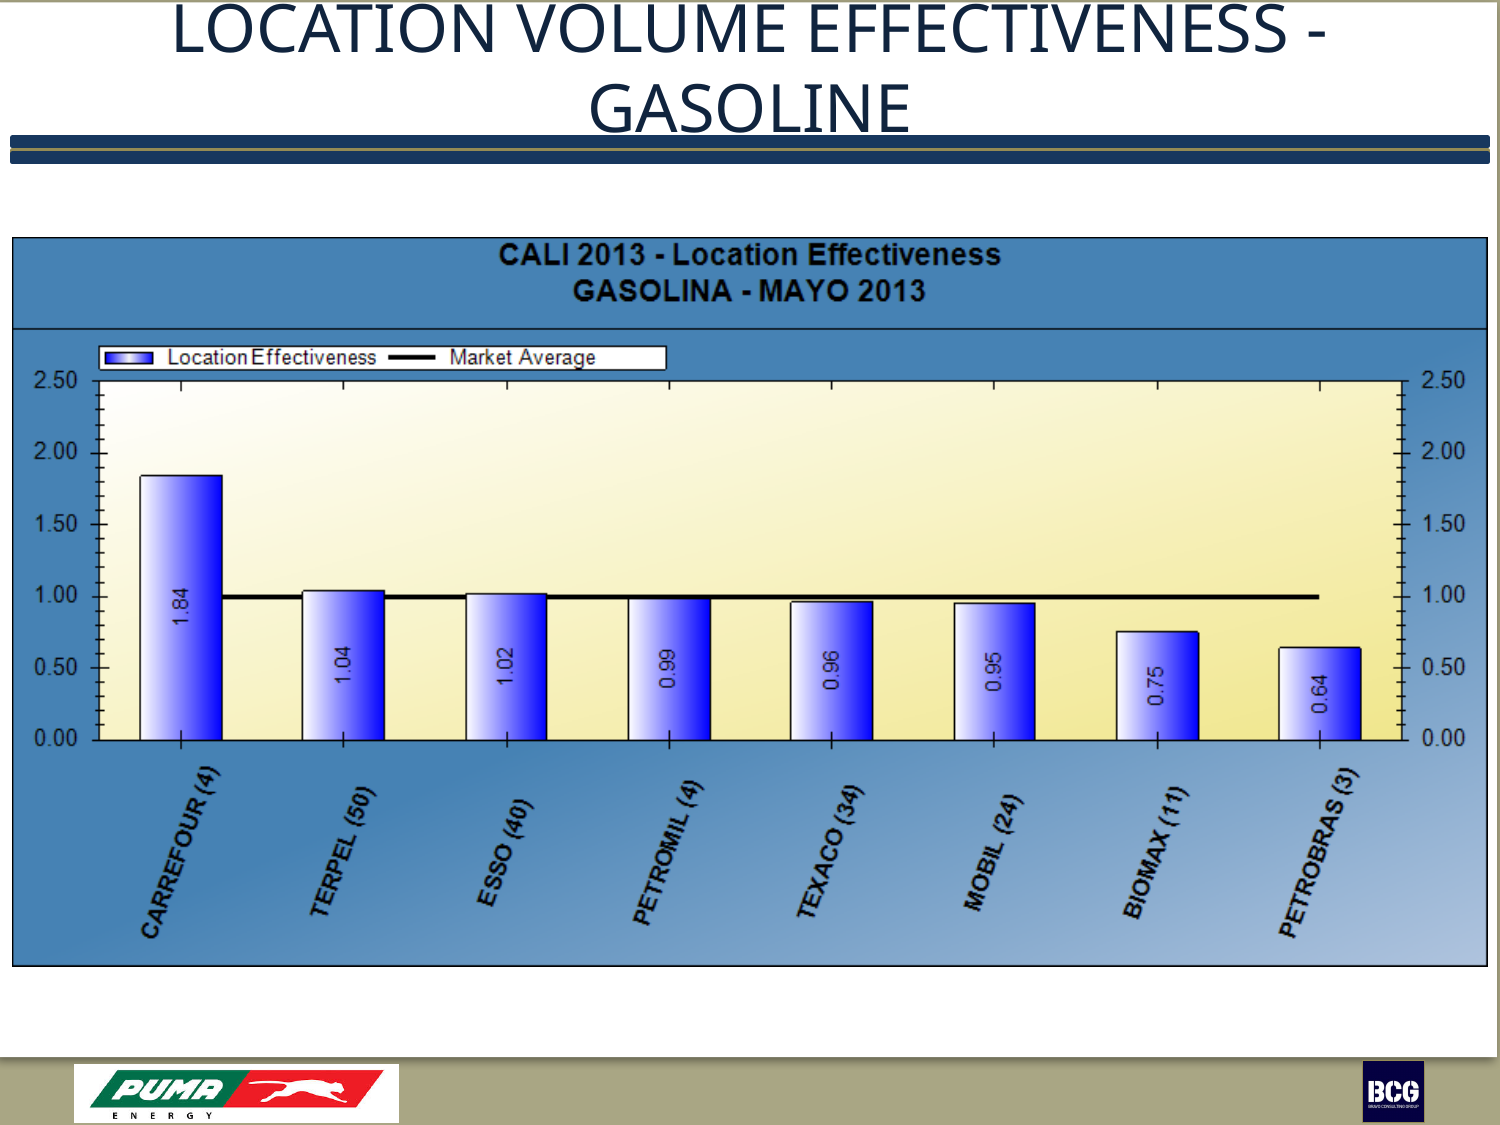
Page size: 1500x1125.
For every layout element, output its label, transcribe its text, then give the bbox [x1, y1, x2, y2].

picture [74, 1064, 399, 1123]
picture [12, 237, 1488, 967]
title Location volume effectiveness - gasoline [12, 7, 1488, 125]
picture [1363, 1061, 1424, 1122]
